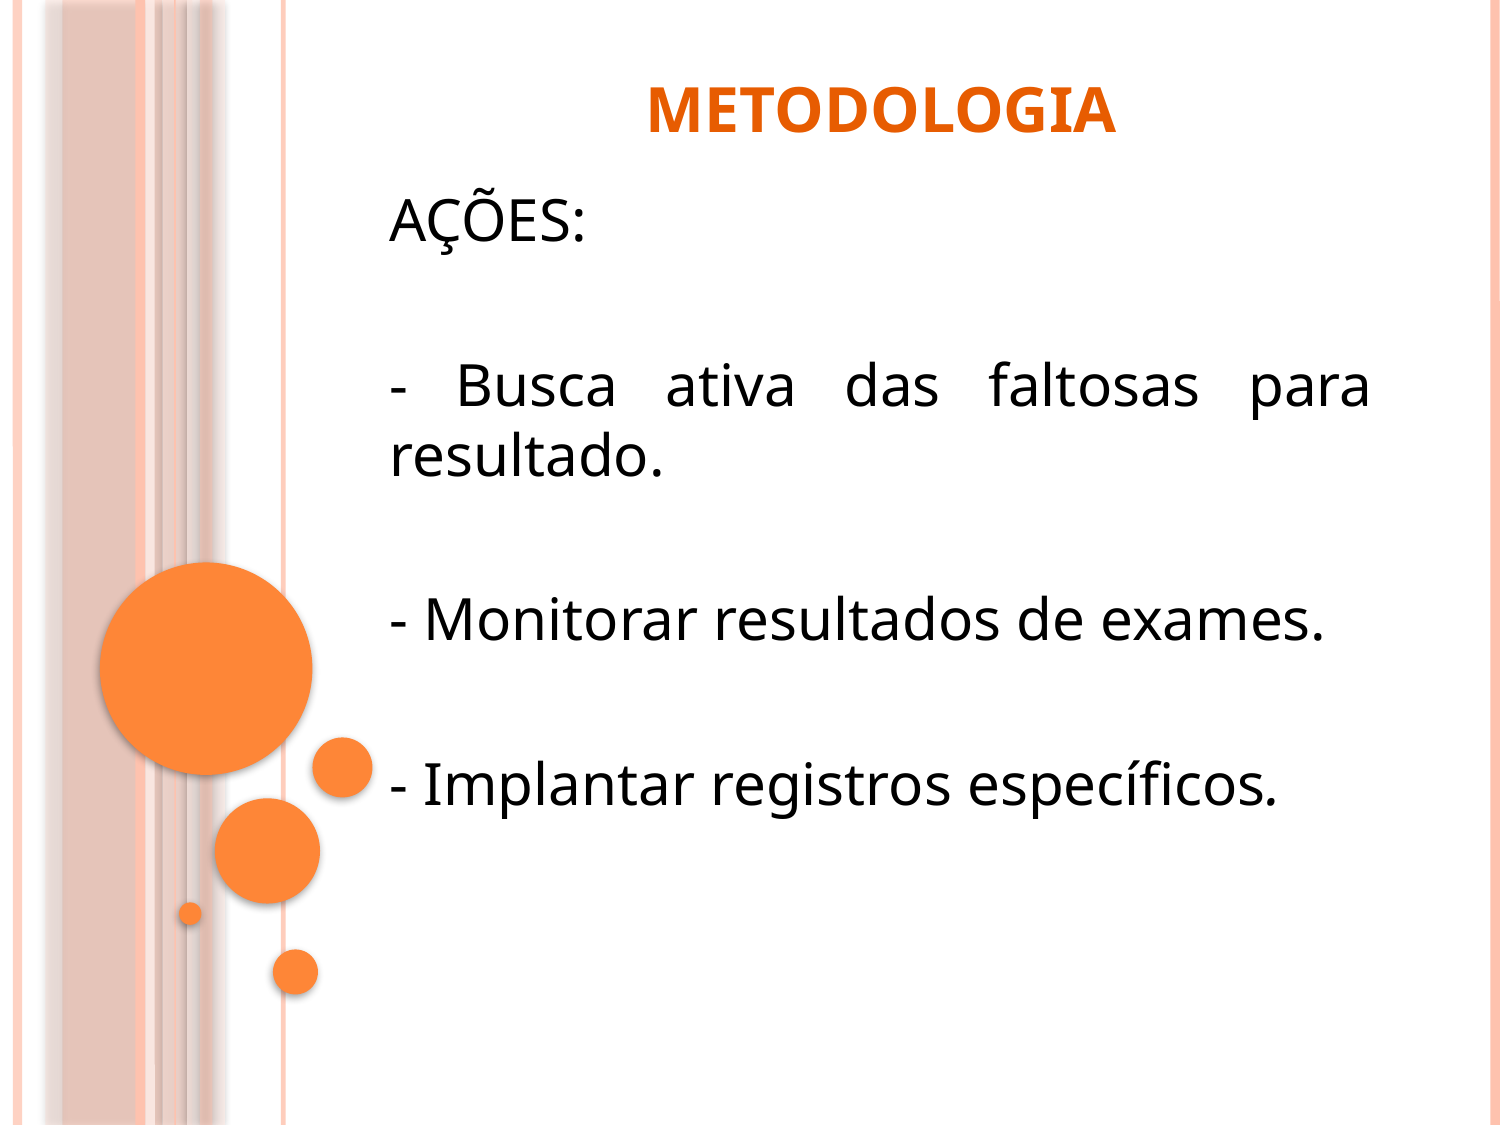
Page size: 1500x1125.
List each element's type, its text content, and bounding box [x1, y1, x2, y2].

title Metodologia [375, 35, 1388, 153]
subtitle AÇÕES: - Busca ativa das faltosas para resultado. - Monitorar resultados de exames. - Implantar registros específicos. [375, 175, 1388, 1046]
